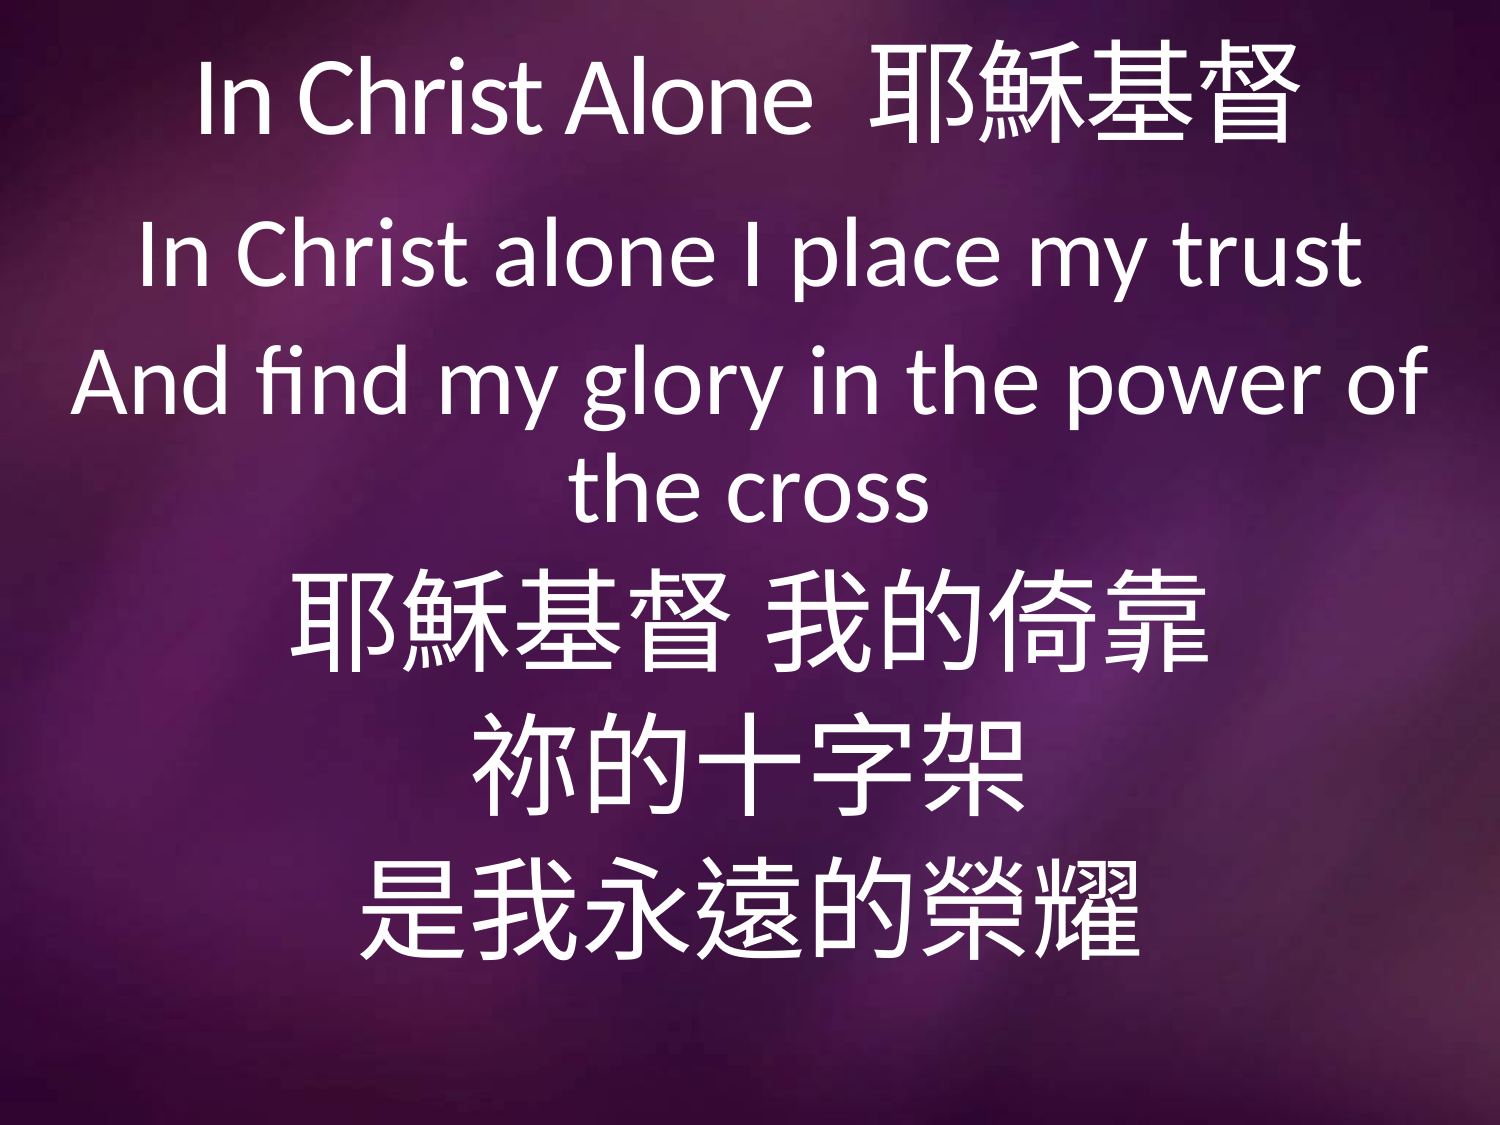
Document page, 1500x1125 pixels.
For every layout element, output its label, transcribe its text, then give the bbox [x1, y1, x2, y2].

list In Christ alone I place my trust And find my glory in the power of the cross 耶穌基督 我的倚靠 祢的十字架 是我永遠的榮耀 [62, 200, 1438, 1002]
title In Christ Alone 耶穌基督 [62, 37, 1438, 161]
picture [0, 0, 1500, 1125]
